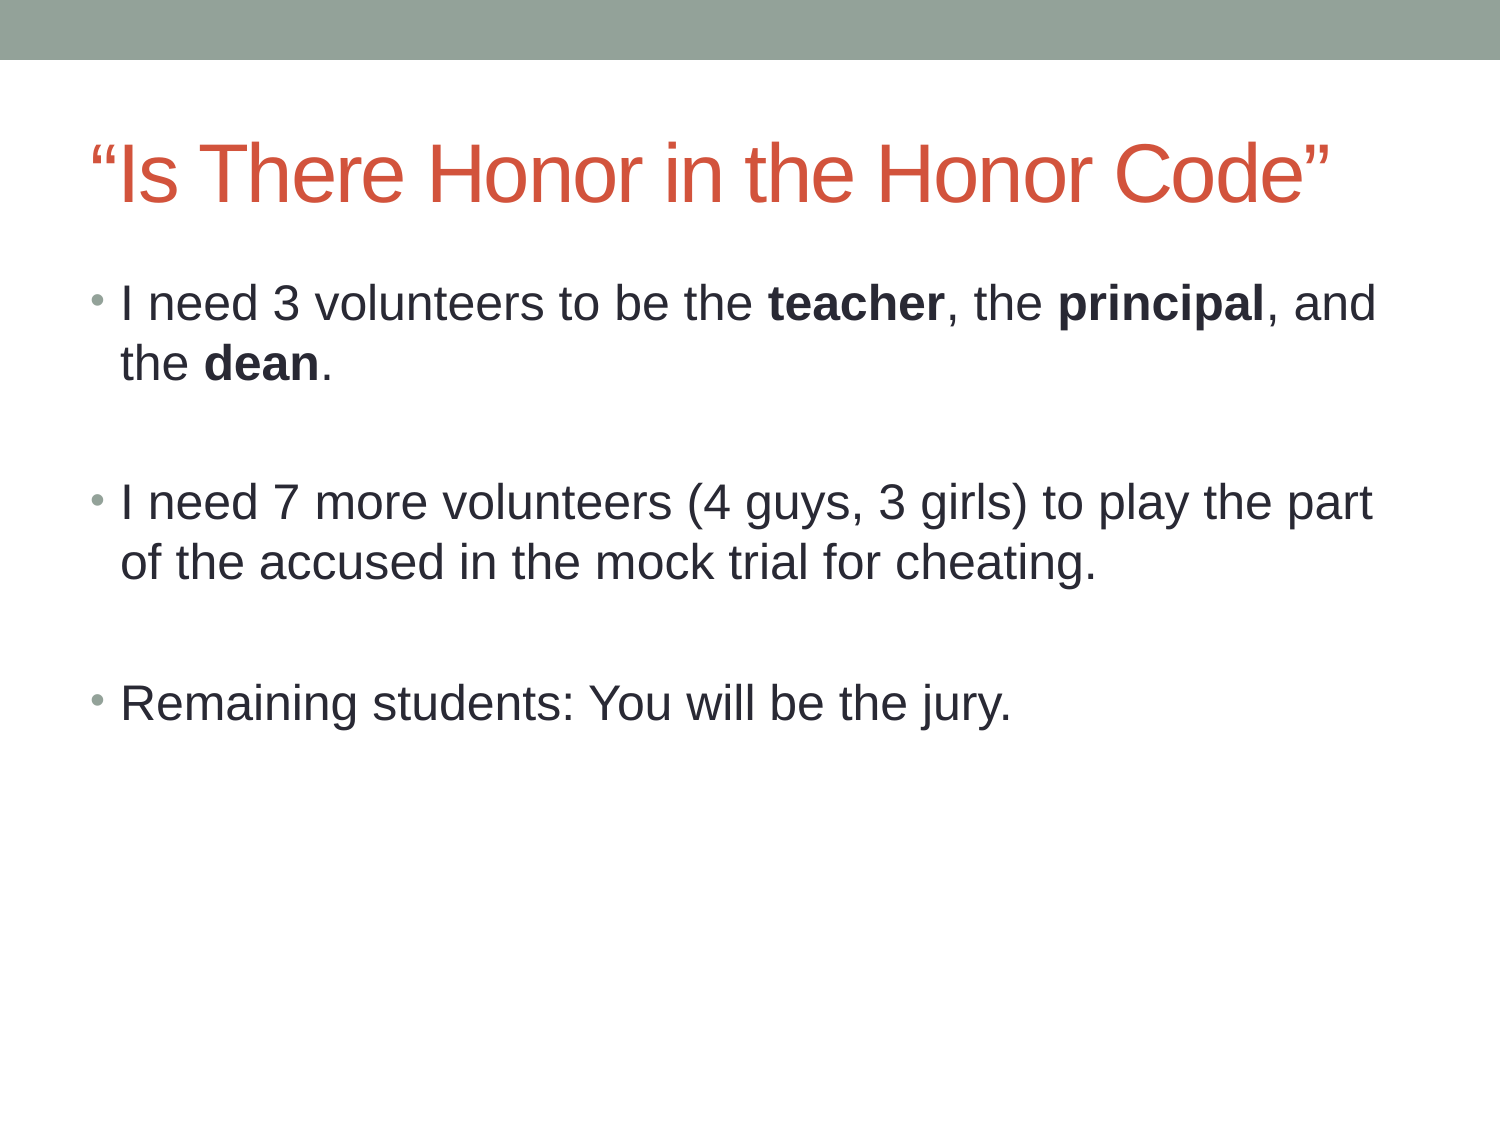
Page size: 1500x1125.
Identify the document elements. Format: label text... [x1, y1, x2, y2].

title “Is There Honor in the Honor Code” [75, 87, 1425, 250]
list I need 3 volunteers to be the teacher, the principal, and the dean. I need 7 more volunteers (4 guys, 3 girls) to play the part of the accused in the mock trial for cheating. Remaining students: You will be the jury. [75, 262, 1425, 1063]
